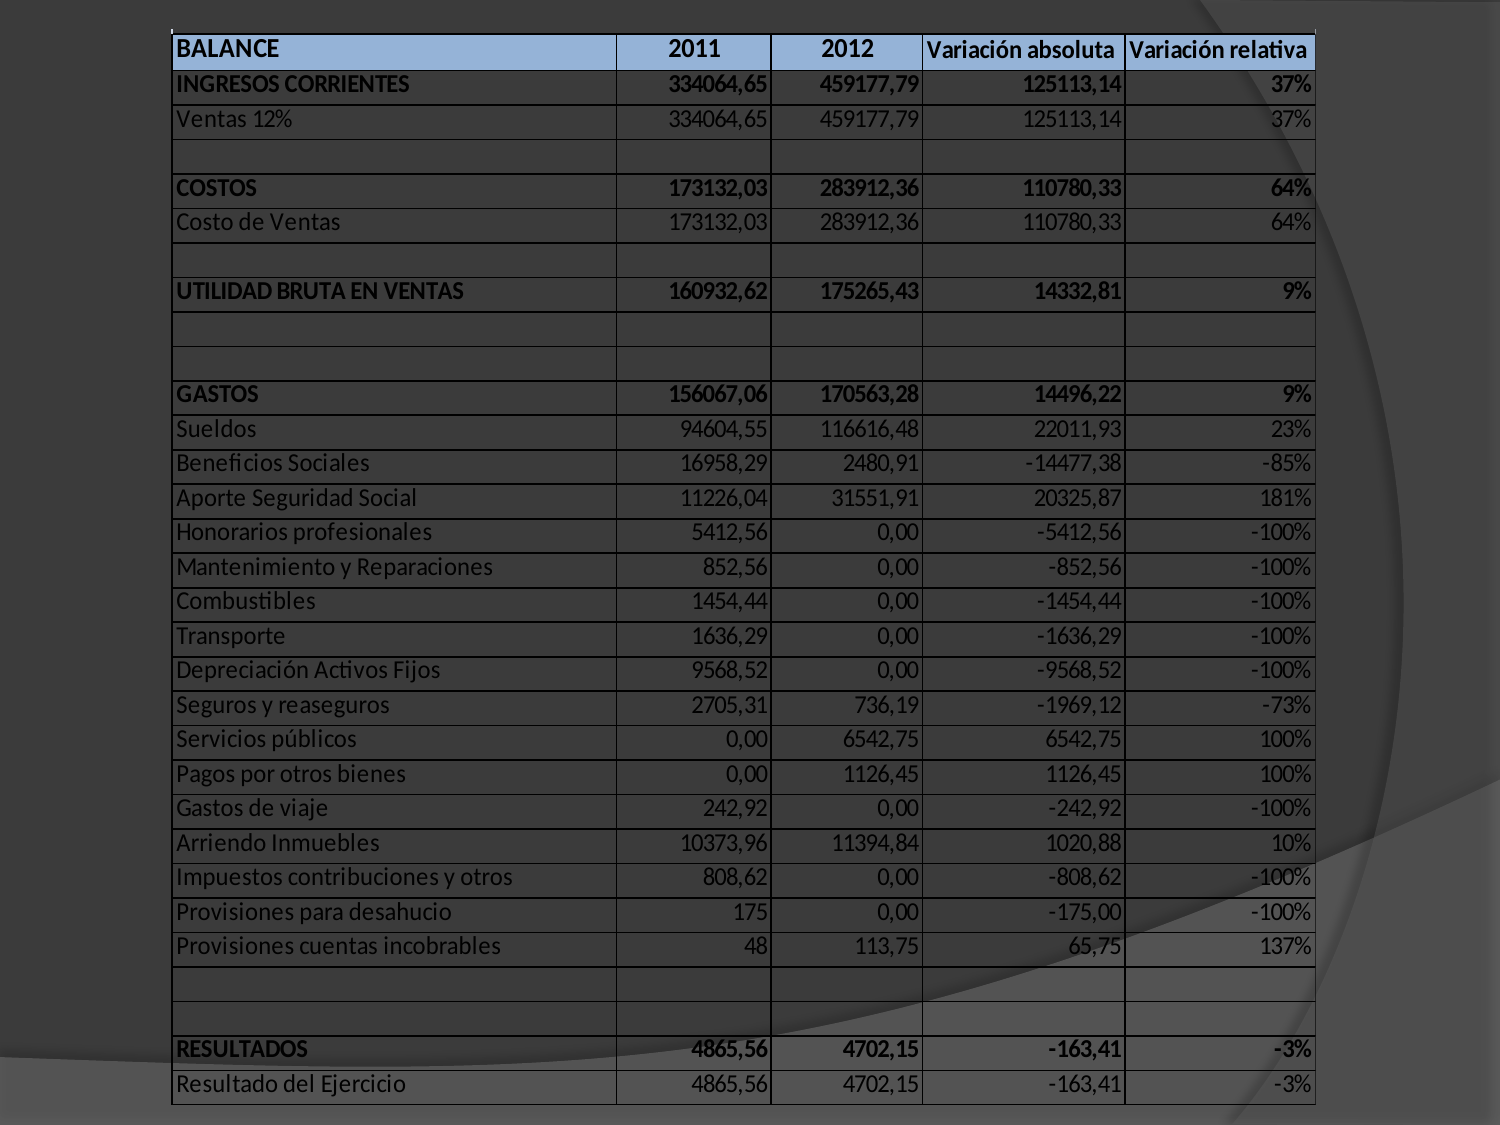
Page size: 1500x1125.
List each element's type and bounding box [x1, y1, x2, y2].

picture [170, 29, 1318, 1107]
